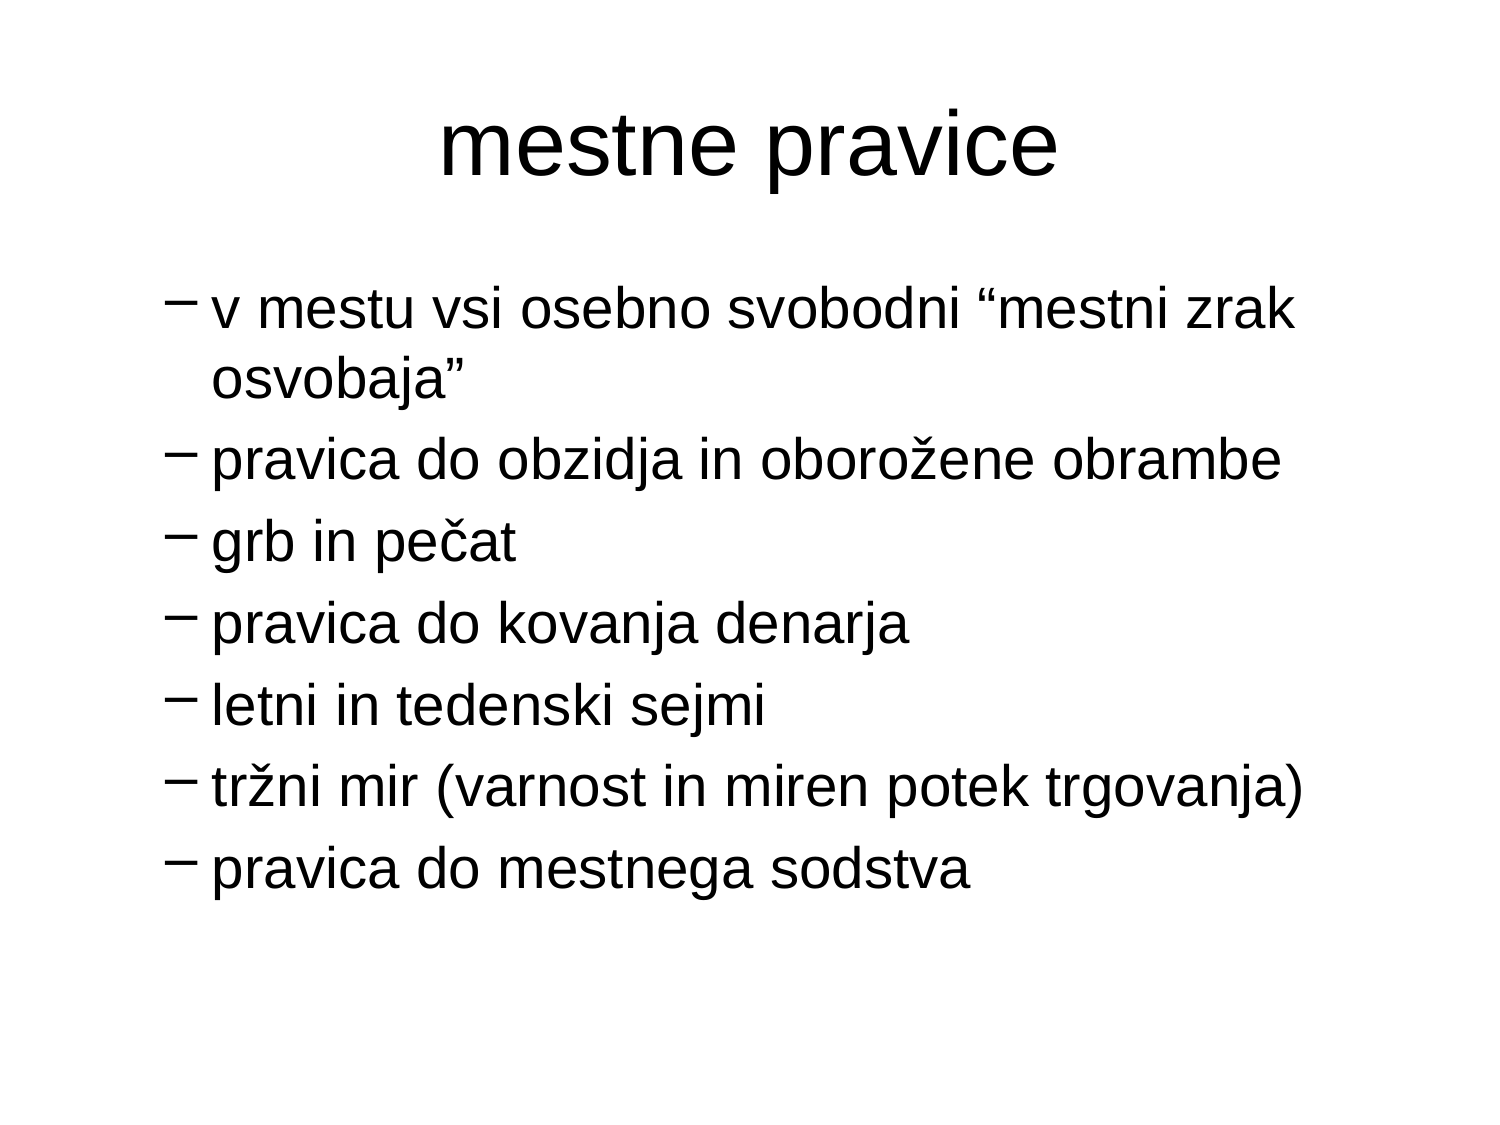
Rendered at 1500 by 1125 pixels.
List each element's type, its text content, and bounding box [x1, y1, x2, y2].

title mestne pravice [75, 45, 1425, 233]
list v mestu vsi osebno svobodni “mestni zrak osvobaja” pravica do obzidja in oborožene obrambe grb in pečat pravica do kovanja denarja letni in tedenski sejmi tržni mir (varnost in miren potek trgovanja) pravica do mestnega sodstva [75, 262, 1425, 1005]
